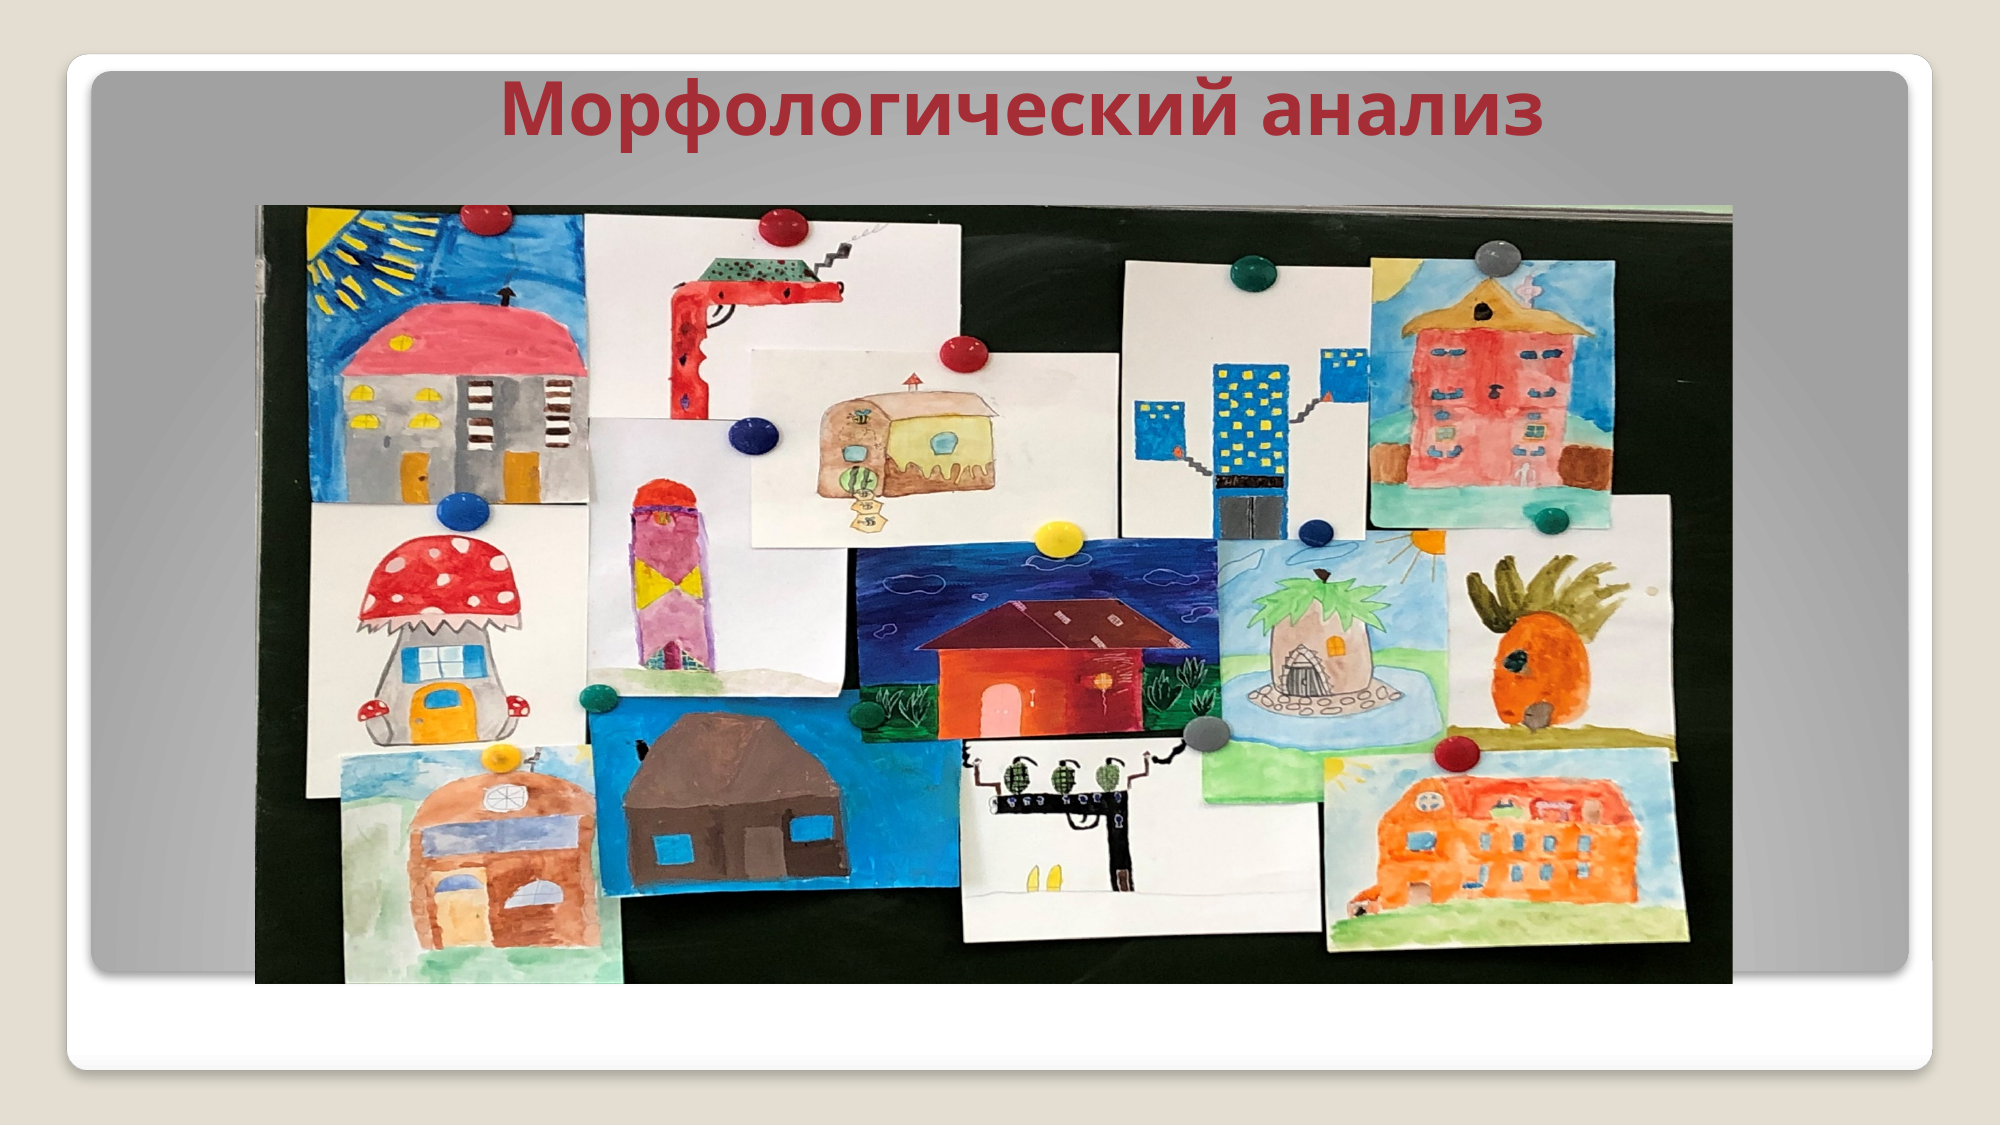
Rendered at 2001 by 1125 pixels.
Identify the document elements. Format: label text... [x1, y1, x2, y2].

picture [254, 204, 1733, 984]
title Морфологический анализ [127, 35, 1918, 158]
